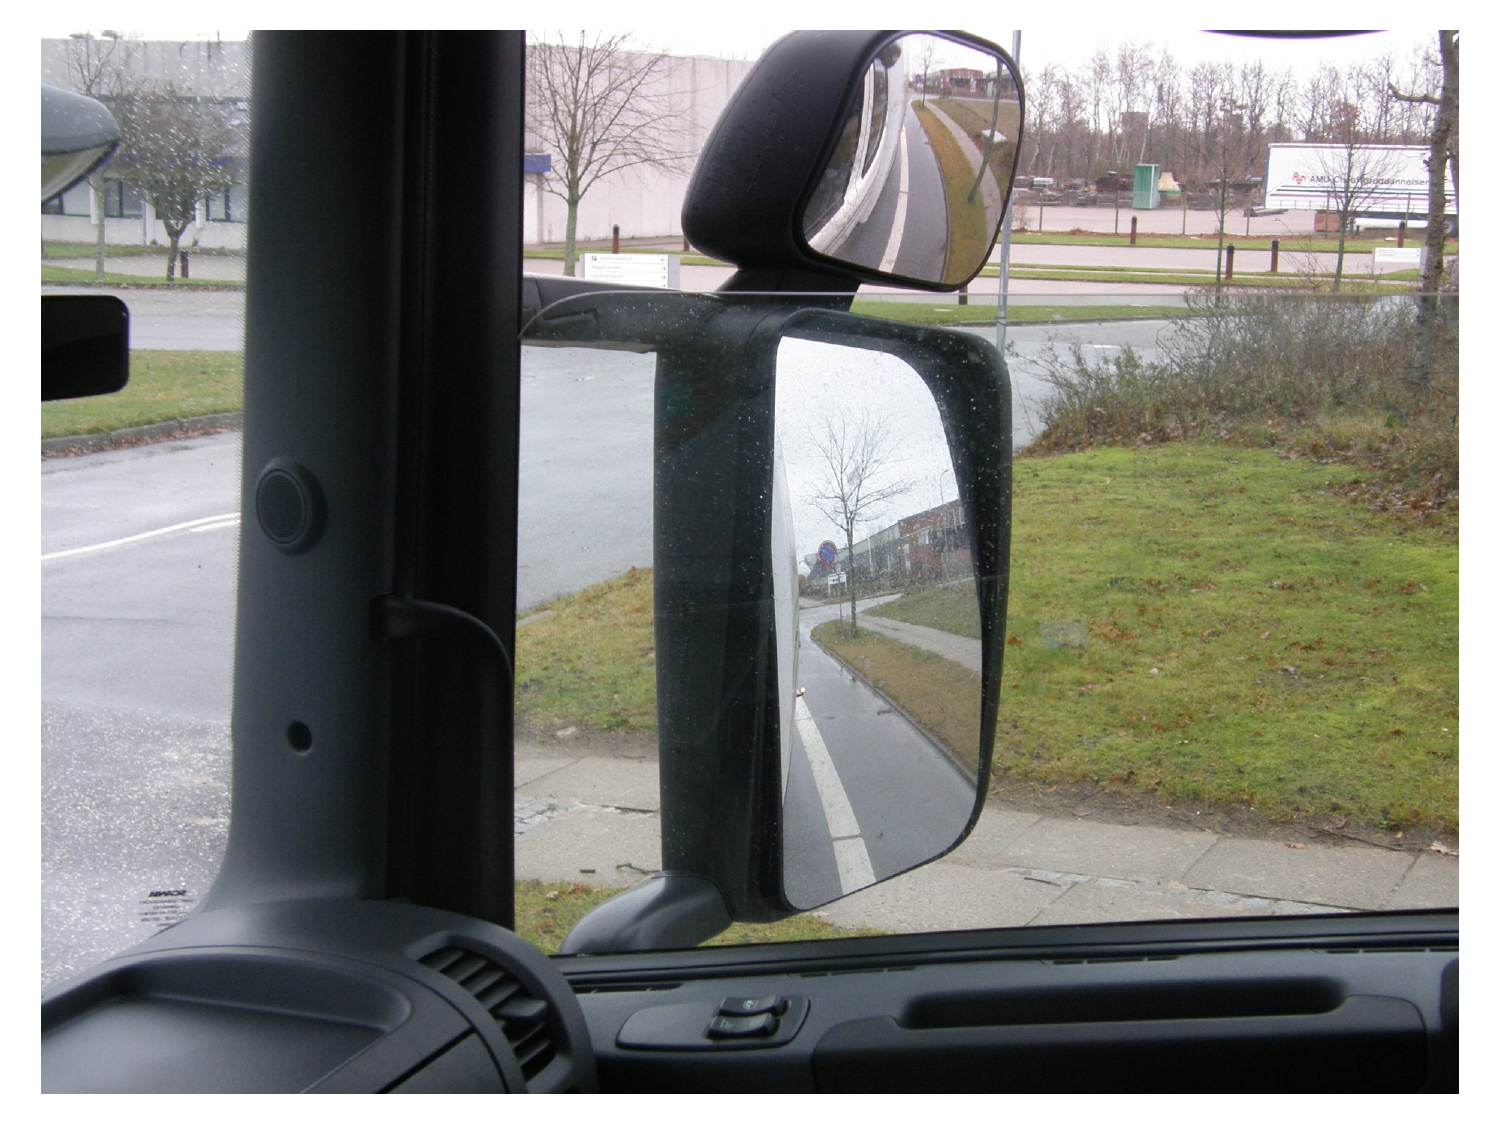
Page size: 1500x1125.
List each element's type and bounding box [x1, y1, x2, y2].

list [41, 30, 1459, 1095]
